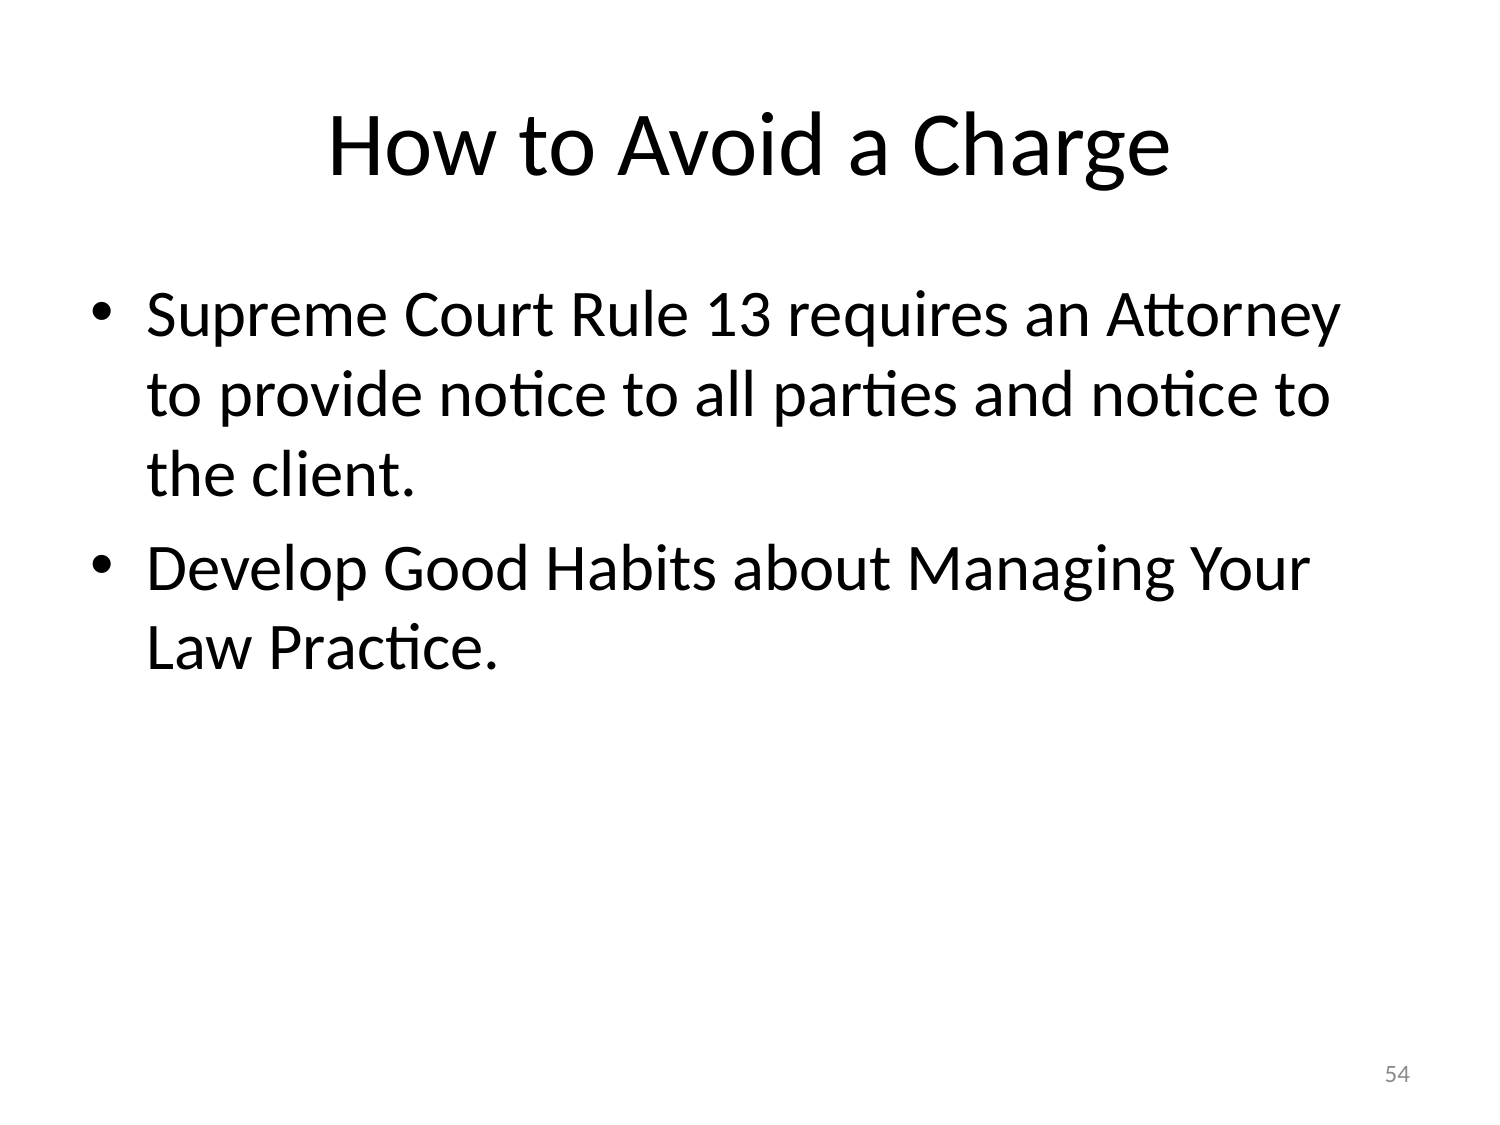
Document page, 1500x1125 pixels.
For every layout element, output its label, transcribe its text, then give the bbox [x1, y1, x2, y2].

list Supreme Court Rule 13 requires an Attorney to provide notice to all parties and notice to the client. Develop Good Habits about Managing Your Law Practice. [75, 262, 1425, 1005]
title How to Avoid a Charge [75, 45, 1425, 233]
slide_number 54 [1074, 1042, 1425, 1103]
